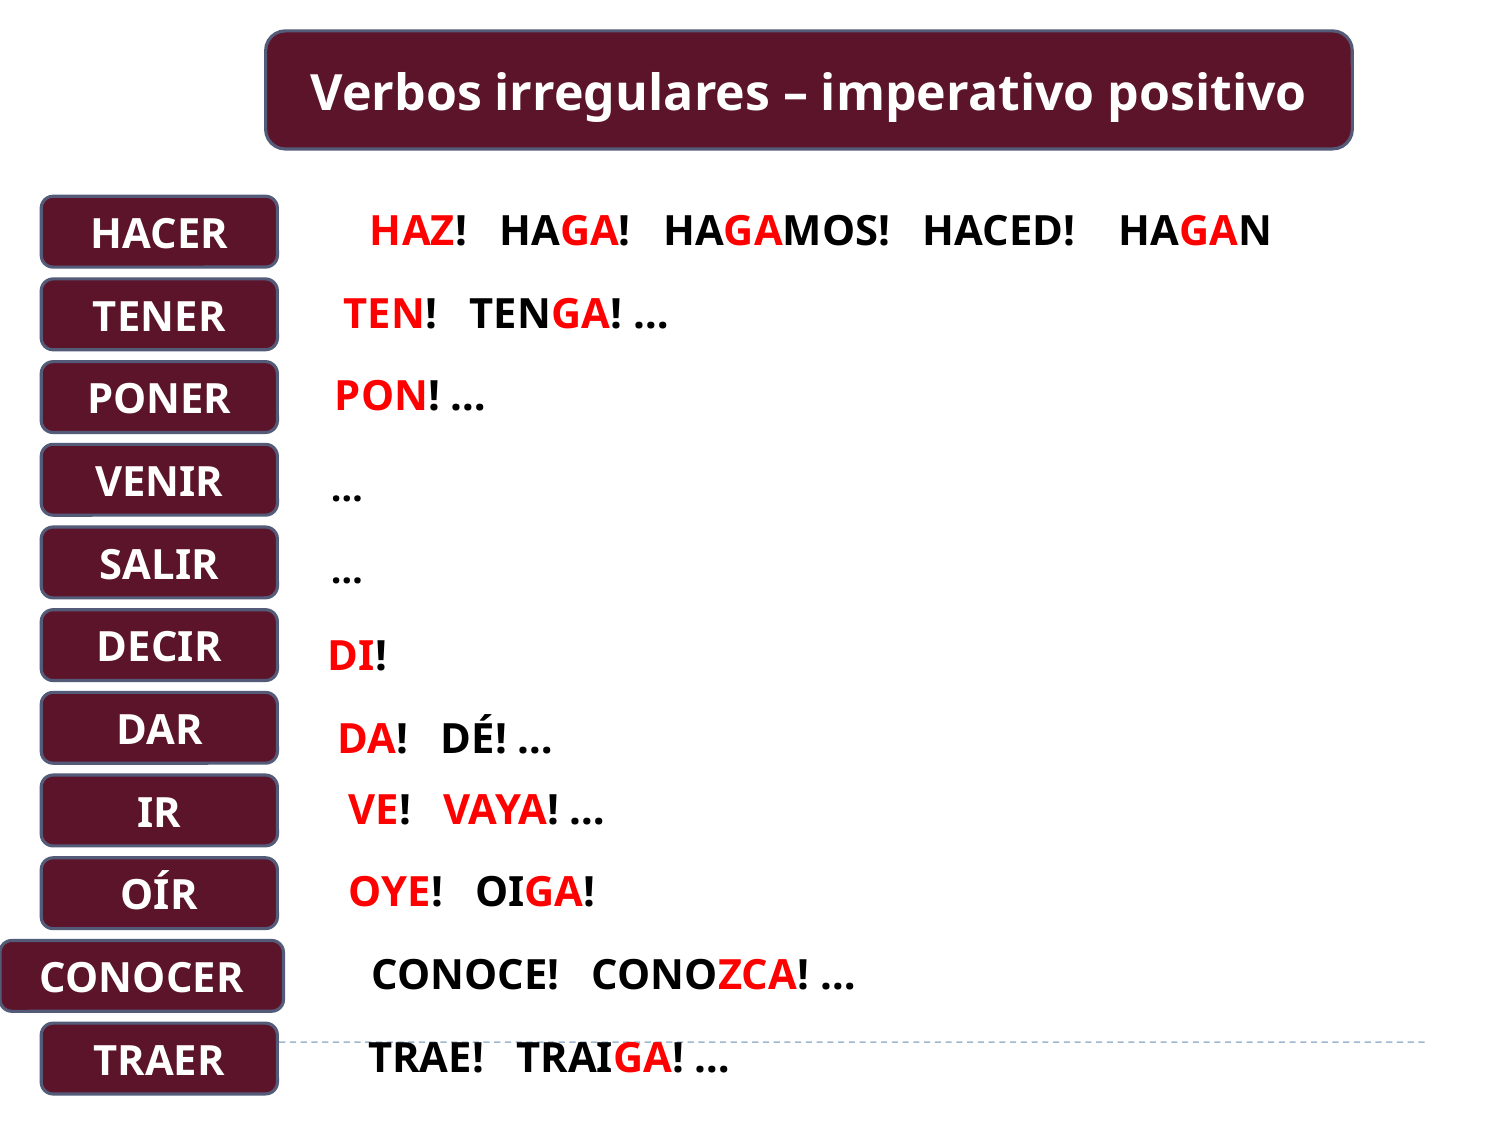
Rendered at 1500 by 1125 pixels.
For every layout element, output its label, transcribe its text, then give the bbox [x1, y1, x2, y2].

text_box VE! VAYA! … [333, 775, 621, 840]
text_box Verbos irregulares – imperativo positivo [264, 29, 1354, 151]
text_box CONOCE! CONOZCA! … [356, 940, 871, 1006]
text_box DAR [39, 690, 280, 765]
text_box PON! … [319, 361, 513, 427]
text_box HAZ! HAGA! HAGAMOS! HACED! HAGAN [356, 196, 1287, 262]
text_box CONOCER [0, 938, 286, 1013]
text_box VENIR [39, 442, 280, 517]
text_box TRAER [39, 1021, 280, 1096]
text_box OÍR [39, 856, 280, 931]
text_box TRAE! TRAIGA! … [353, 1023, 746, 1088]
text_box … [316, 538, 378, 599]
text_box OYE! OIGA! [334, 857, 611, 923]
text_box PONER [39, 360, 280, 435]
text_box DA! DÉ! … [322, 704, 569, 769]
text_box DECIR [39, 608, 280, 683]
text_box TENER [39, 277, 280, 352]
text_box IR [39, 773, 280, 848]
text_box … [316, 456, 378, 516]
text_box TEN! TENGA! … [328, 278, 684, 344]
text_box DI! [312, 621, 402, 687]
text_box HACER [39, 194, 280, 269]
text_box SALIR [39, 525, 280, 600]
